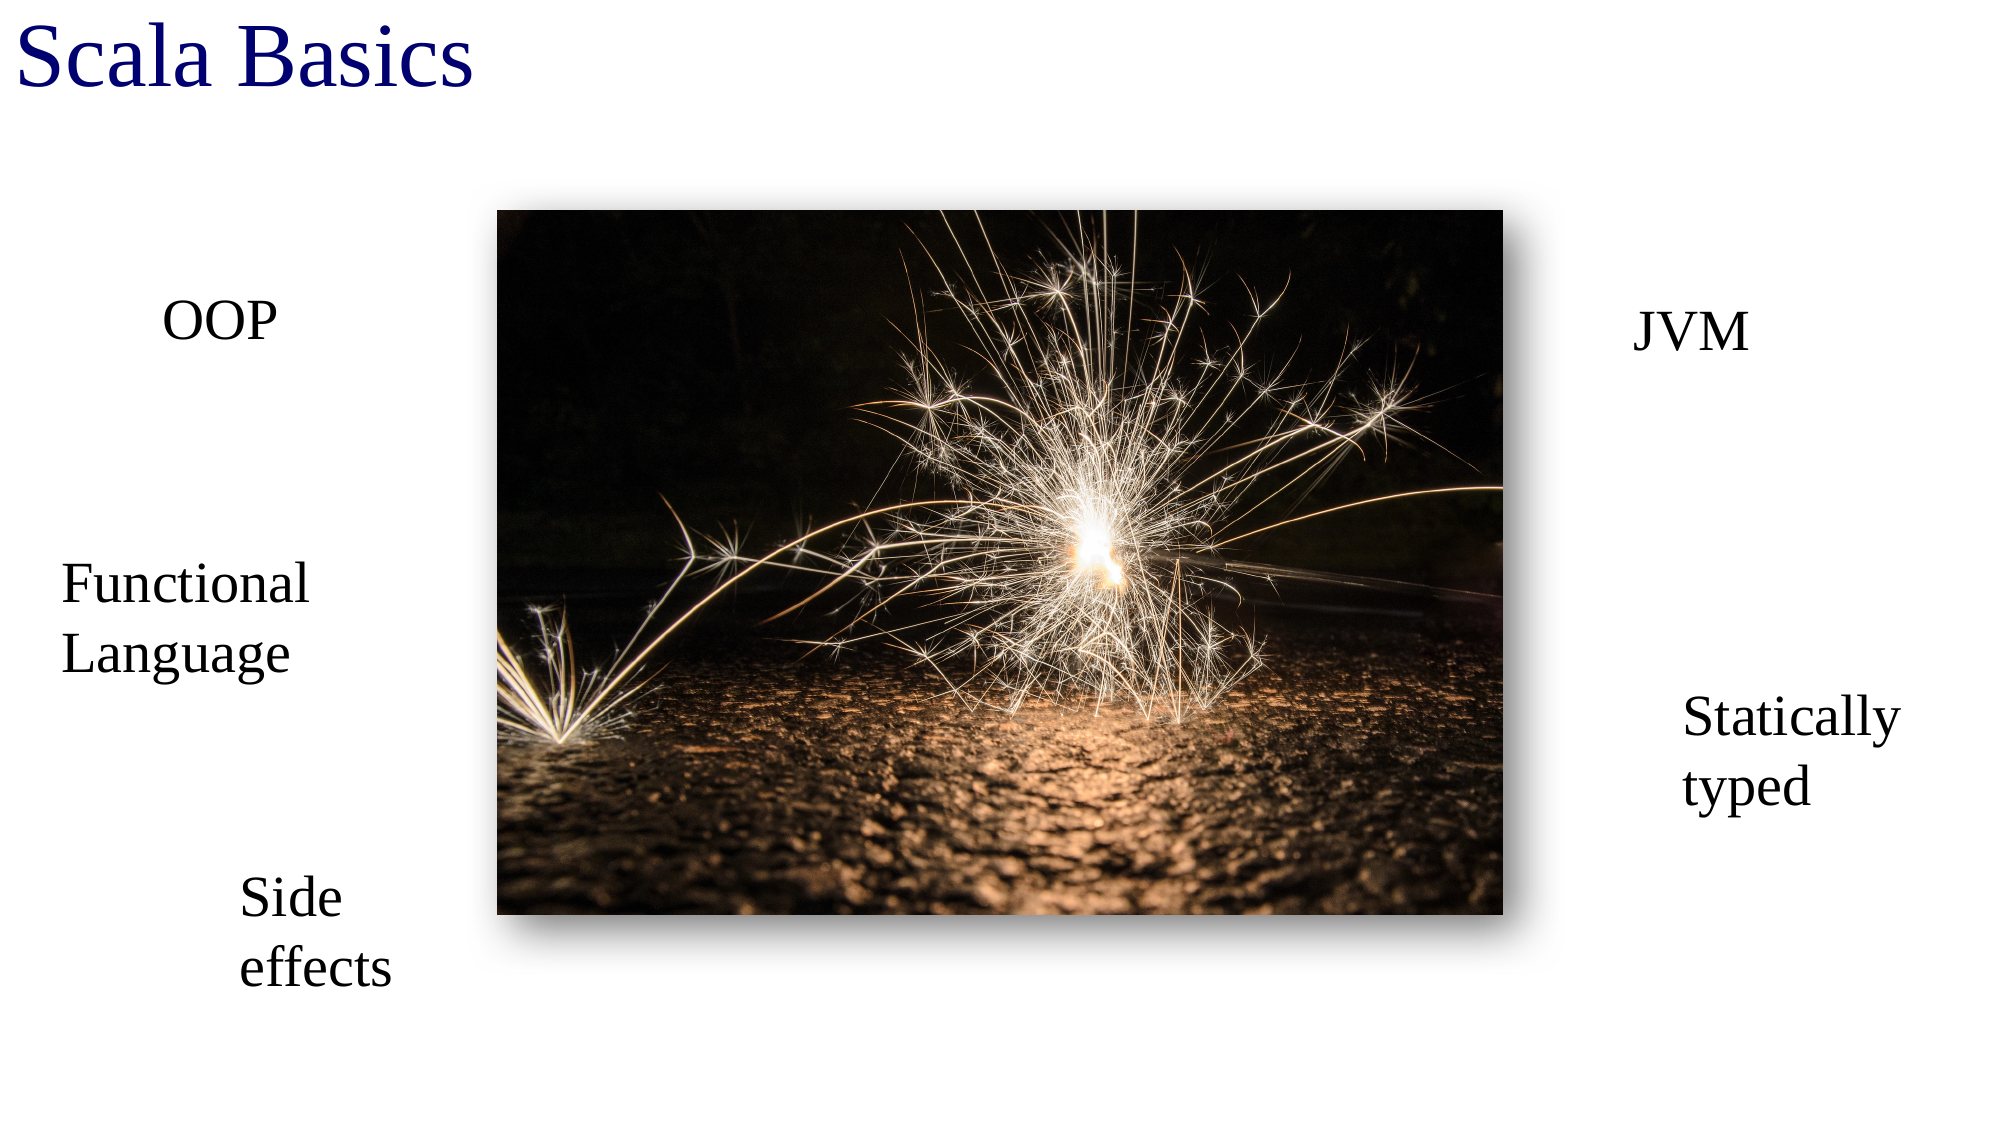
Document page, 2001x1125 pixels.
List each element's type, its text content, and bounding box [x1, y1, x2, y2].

picture [496, 209, 1504, 916]
text_box Side effects [224, 850, 489, 1006]
text_box OOP [147, 274, 367, 360]
text_box Statically typed [1667, 669, 1932, 825]
text_box Functional Language [46, 537, 333, 692]
text_box JVM [1619, 284, 1839, 369]
text_box Scala Basics [0, 0, 515, 134]
